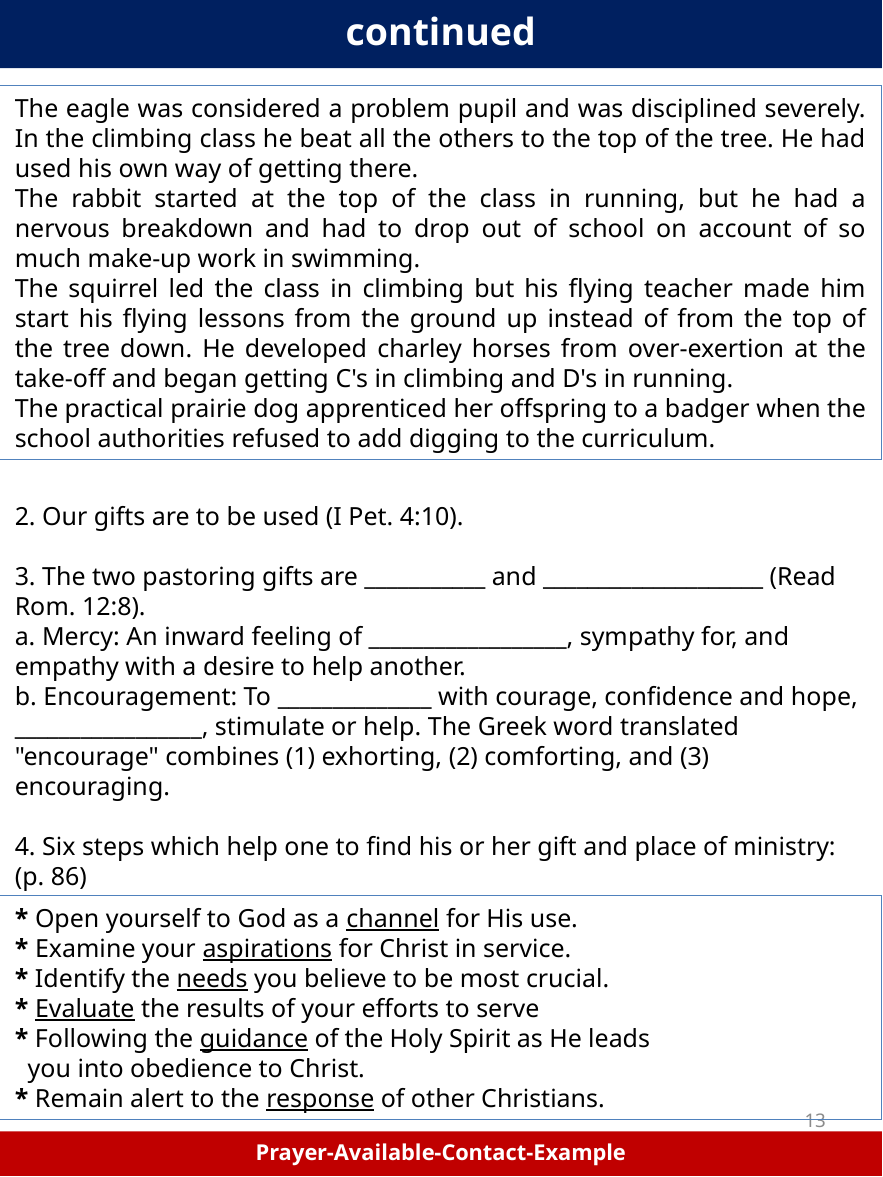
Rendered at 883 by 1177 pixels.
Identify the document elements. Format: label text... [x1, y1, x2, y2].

text_box [0, 0, 882, 75]
slide_number 13 [632, 1120, 838, 1131]
text_box The eagle was considered a problem pupil and was disciplined severely. In the climbing class he beat all the others to the top of the tree. He had used his own way of getting there. The rabbit started at the top of the class in running, but he had a nervous breakdown and had to drop out of school on account of so much make-up work in swimming. The squirrel led the class in climbing but his flying teacher made him start his flying lessons from the ground up instead of from the top of the tree down. He developed charley horses from over-exertion at the take-off and began getting C's in climbing and D's in running. The practical prairie dog apprenticed her offspring to a badger when the school authorities refused to add digging to the curriculum. [0, 85, 882, 460]
text_box * Open yourself to God as a channel for His use. * Examine your aspirations for Christ in service. * Identify the needs you believe to be most crucial. * Evaluate the results of your efforts to serve * Following the guidance of the Holy Spirit as He leads you into obedience to Christ. * Remain alert to the response of other Christians. [0, 895, 882, 1120]
text_box 2. Our gifts are to be used (I Pet. 4:10). 3. The two pastoring gifts are ___________ and ____________________ (Read Rom. 12:8). a. Mercy: An inward feeling of __________________, sympathy for, and empathy with a desire to help another. b. Encouragement: To ______________ with courage, confidence and hope, _________________, stimulate or help. The Greek word translated "encourage" combines (1) exhorting, (2) comforting, and (3) encouraging. 4. Six steps which help one to find his or her gift and place of ministry: (p. 86) [0, 493, 882, 895]
text_box Prayer-Available-Contact-Example [0, 1131, 882, 1176]
